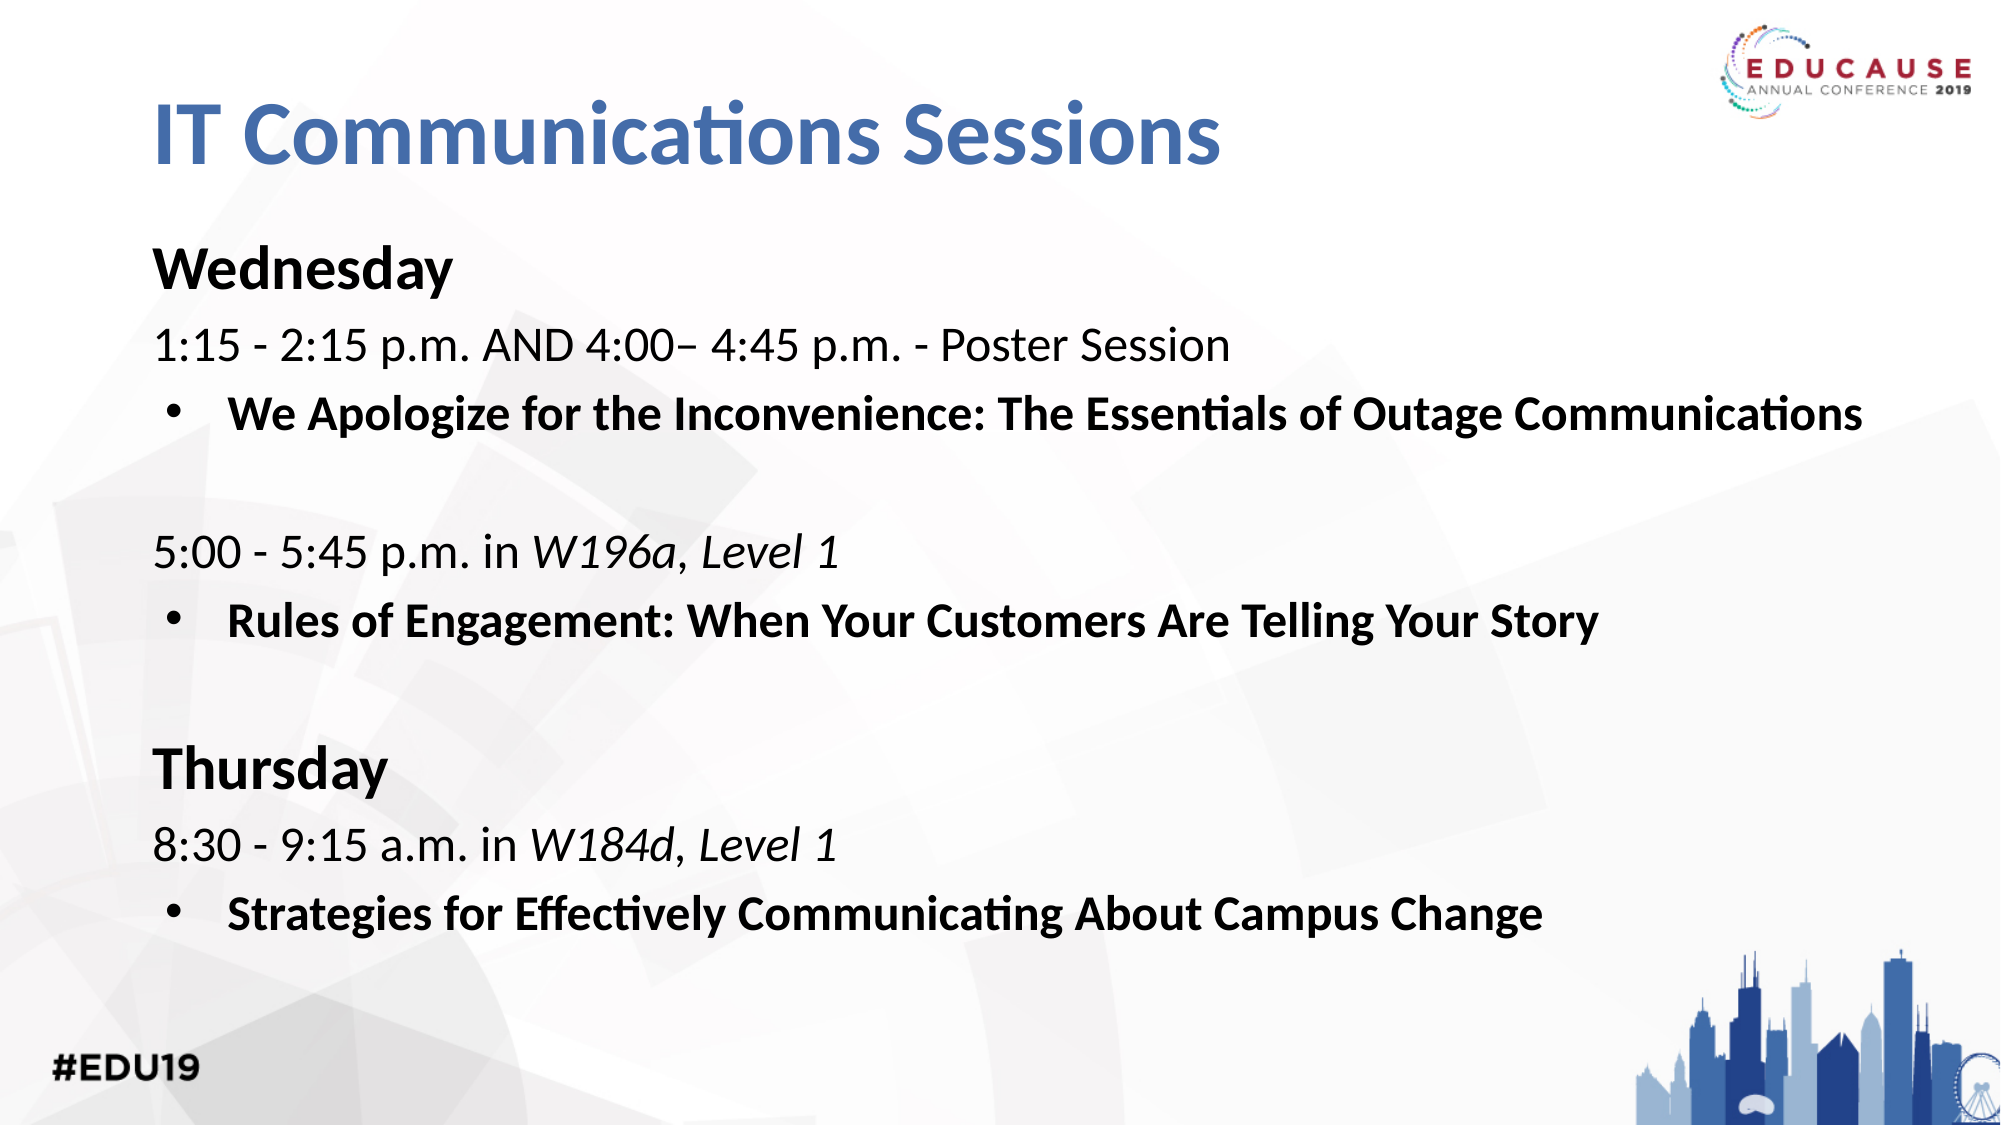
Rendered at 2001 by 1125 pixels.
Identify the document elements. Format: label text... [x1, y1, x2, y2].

title IT Communications Sessions [137, 26, 1863, 208]
list Wednesday 1:15 - 2:15 p.m. AND 4:00– 4:45 p.m. - Poster Session We Apologize for the Inconvenience: The Essentials of Outage Communications 5:00 - 5:45 p.m. in W196a, Level 1 Rules of Engagement: When Your Customers Are Telling Your Story Thursday 8:30 - 9:15 a.m. in W184d, Level 1 Strategies for Effectively Communicating About Campus Change Wednesday, October 16 1:15 - 2:15 p.m. AND 4:00– 4:45 p.m. - Poster Session We Apologize for the Inconvenience: The Essentials of Outage Communications Presenters: Kate Hash 5:00 - 5:45 p.m. Rules of Engagement: When Your Customers Are Telling Your Story W196a, Level 1 Presenters: Blake Cooper, Tracy Gale, Jeannine Sato, Diana Tuorto Delivery Format: Interactive Presentation Thursday, October 17 7:30 to 8:30 a.m. IT COMM CG Breakfast BYOB (bring your own breakfast) Hyatt Regency McCormick Place lobby Conversation, networking, swag swap, etc. Please RSVP 8:30 - 9:15 a.m. Strategies for Effectively Communicating About Campus Change W184d, Level 1 Presenters: Jeff Overholtzer, Joel Price, Susan Zaslaw Delivery Format: Interactive Presentation [137, 208, 1964, 979]
picture [0, 0, 2001, 1125]
